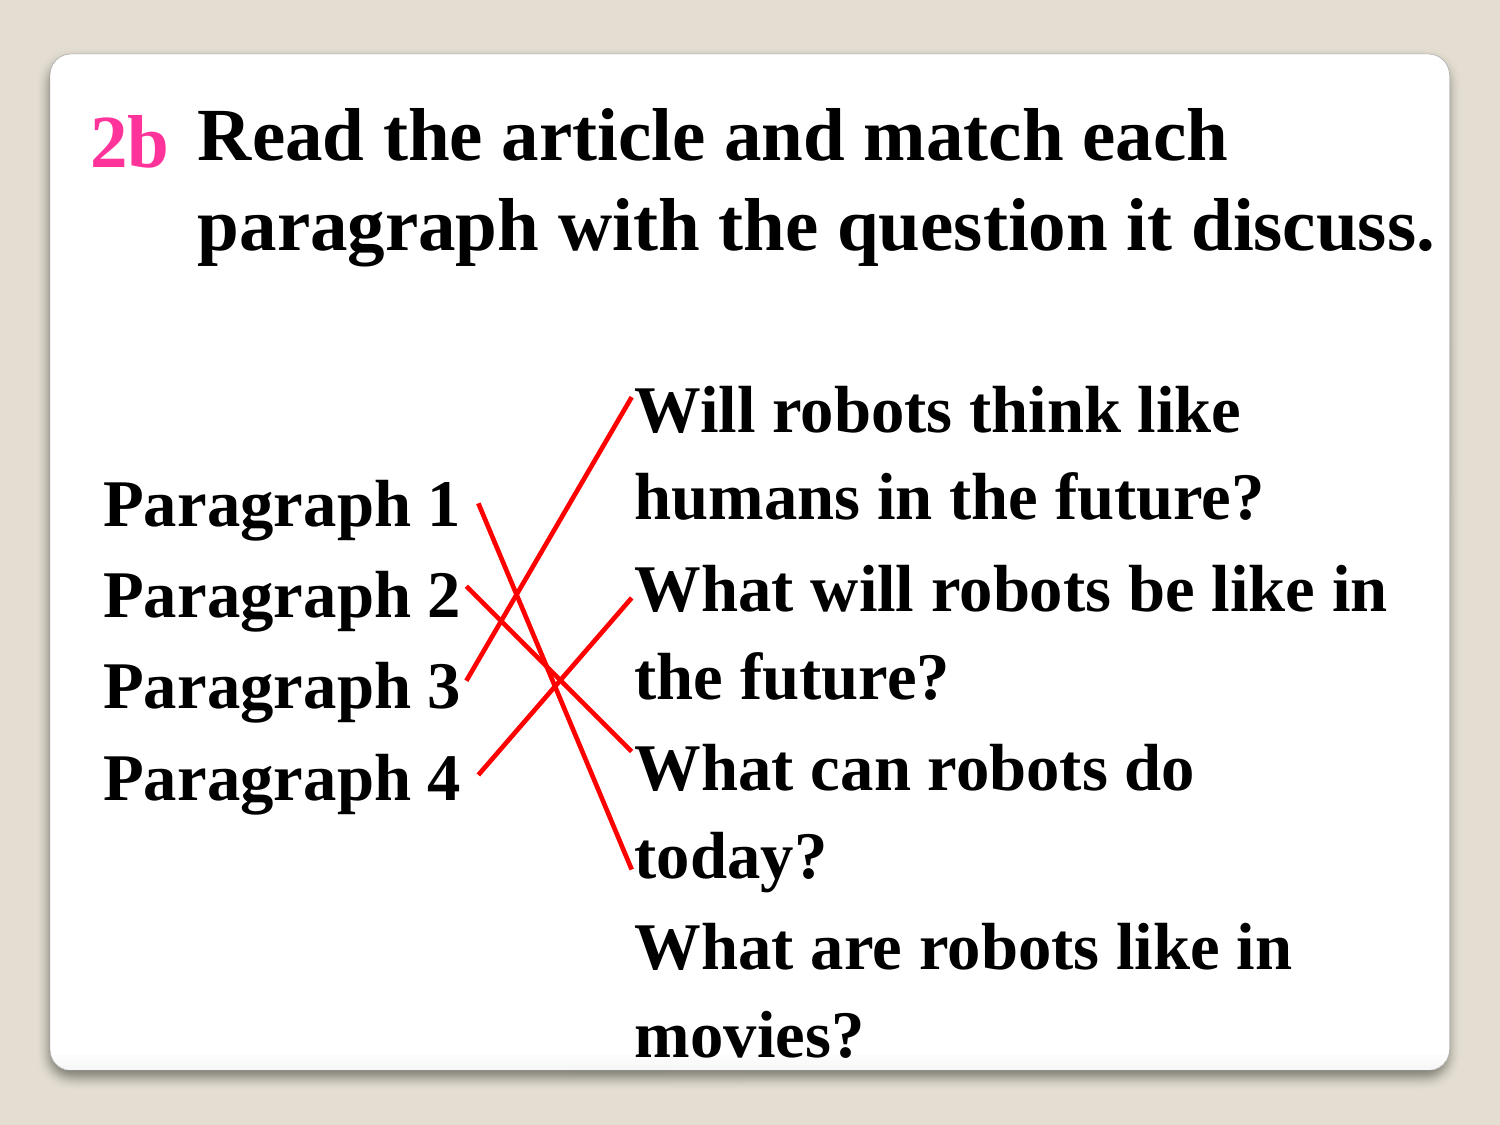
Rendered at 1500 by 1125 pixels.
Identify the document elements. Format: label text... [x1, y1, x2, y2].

text_box Read the article and match each paragraph with the question it discuss. [183, 78, 1459, 273]
text_box Paragraph 1 Paragraph 2 Paragraph 3 Paragraph 4 [88, 444, 503, 821]
text_box Will robots think like humans in the future? What will robots be like in the future? What can robots do today? What are robots like in movies? [620, 349, 1412, 1079]
text_box 2b [76, 90, 183, 185]
